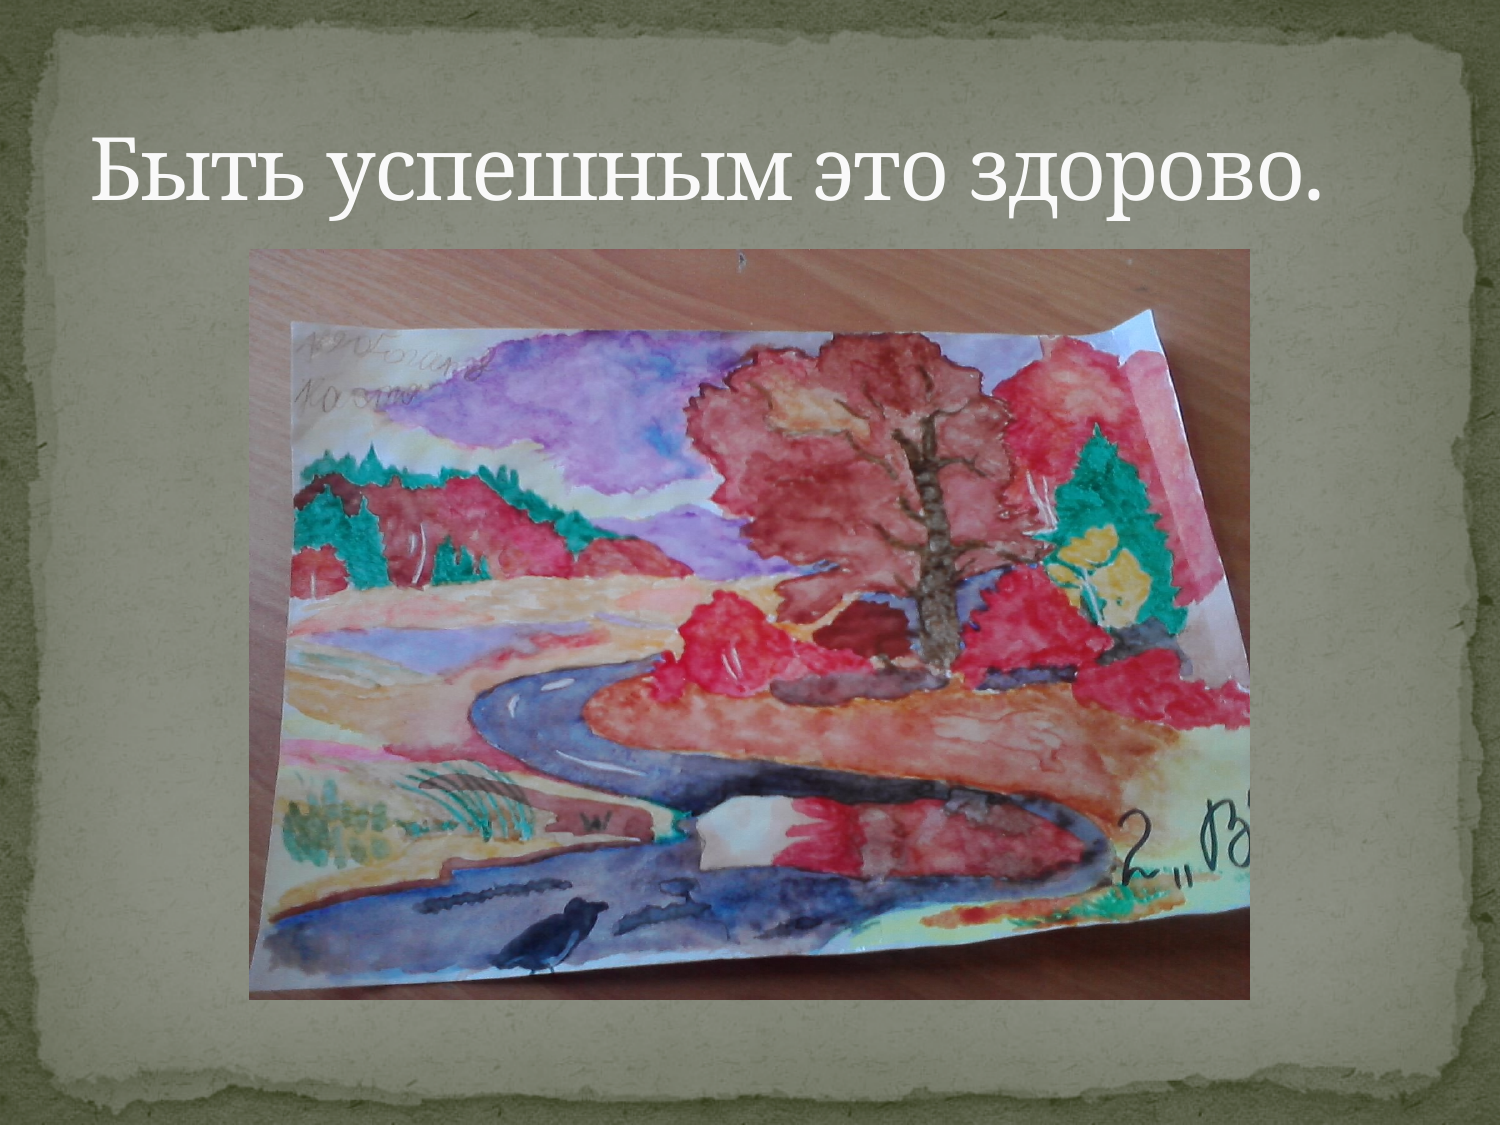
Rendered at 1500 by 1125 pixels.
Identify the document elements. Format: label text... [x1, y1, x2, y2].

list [252, 252, 1249, 997]
title Быть успешным это здорово. [74, 24, 1425, 225]
